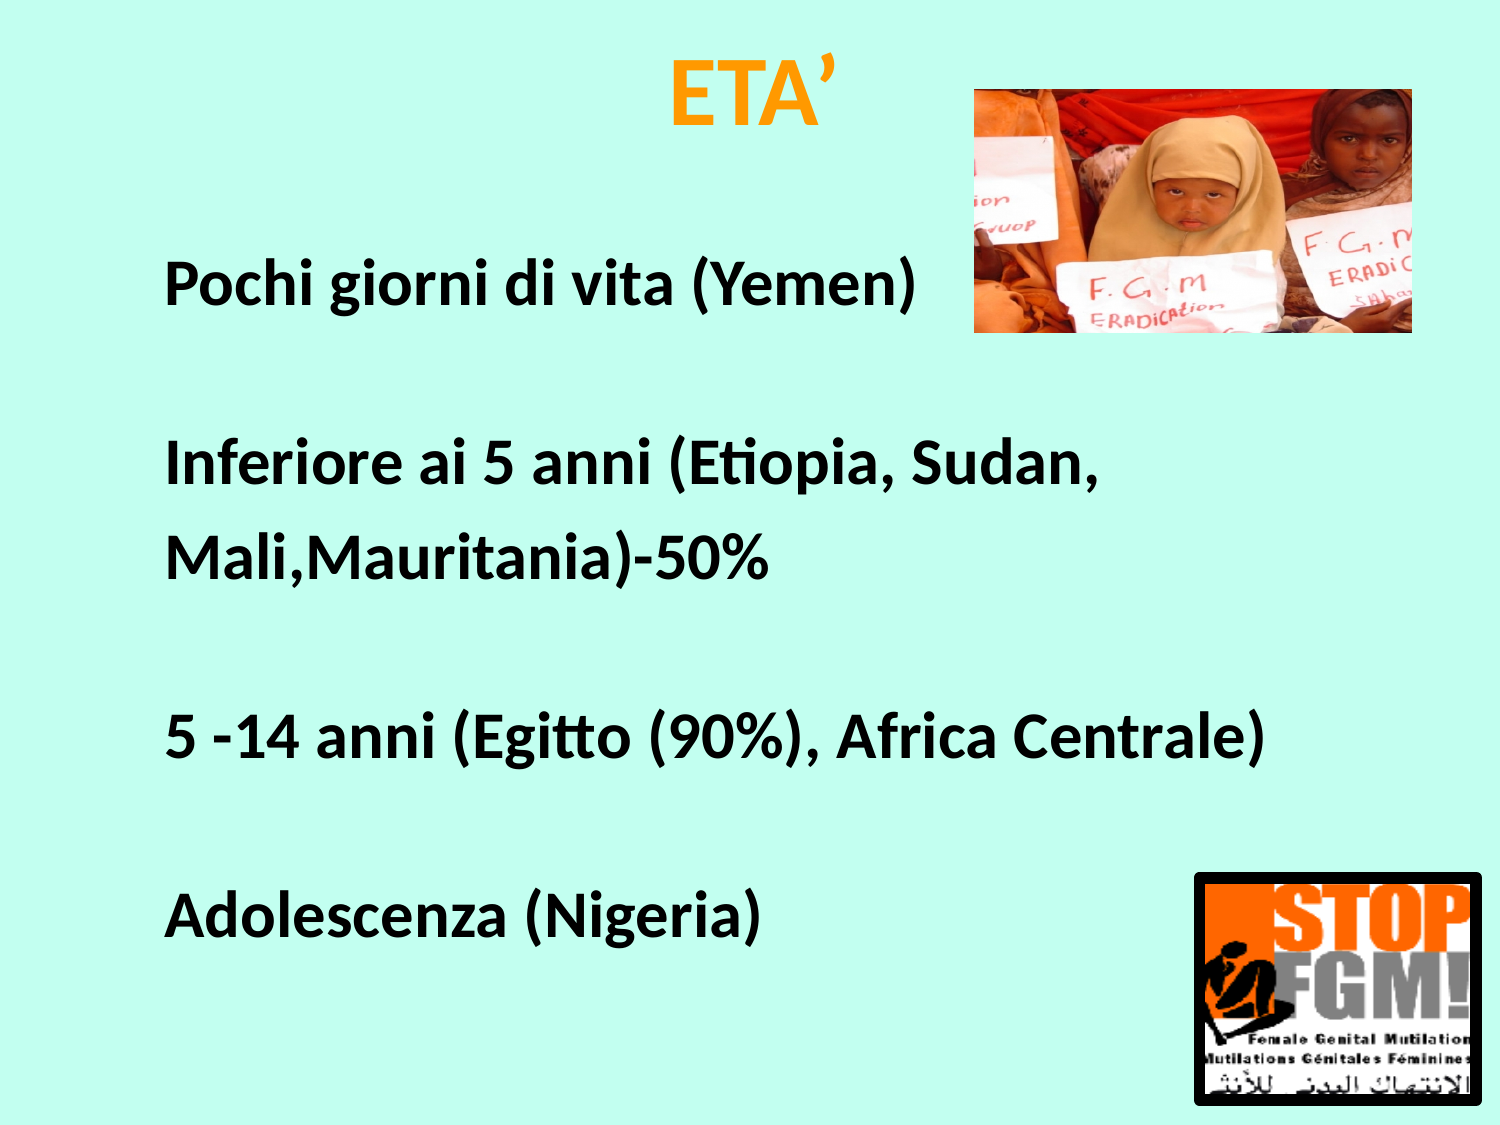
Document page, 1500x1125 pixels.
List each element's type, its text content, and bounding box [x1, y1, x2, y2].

picture [1205, 883, 1471, 1095]
text_box Pochi giorni di vita (Yemen) Inferiore ai 5 anni (Etiopia, Sudan, Mali,Mauritania)-50% 5 -14 anni (Egitto (90%), Africa Centrale) Adolescenza (Nigeria) [147, 231, 1400, 1035]
text_box ETA’ [286, 19, 1223, 152]
picture [974, 89, 1413, 333]
